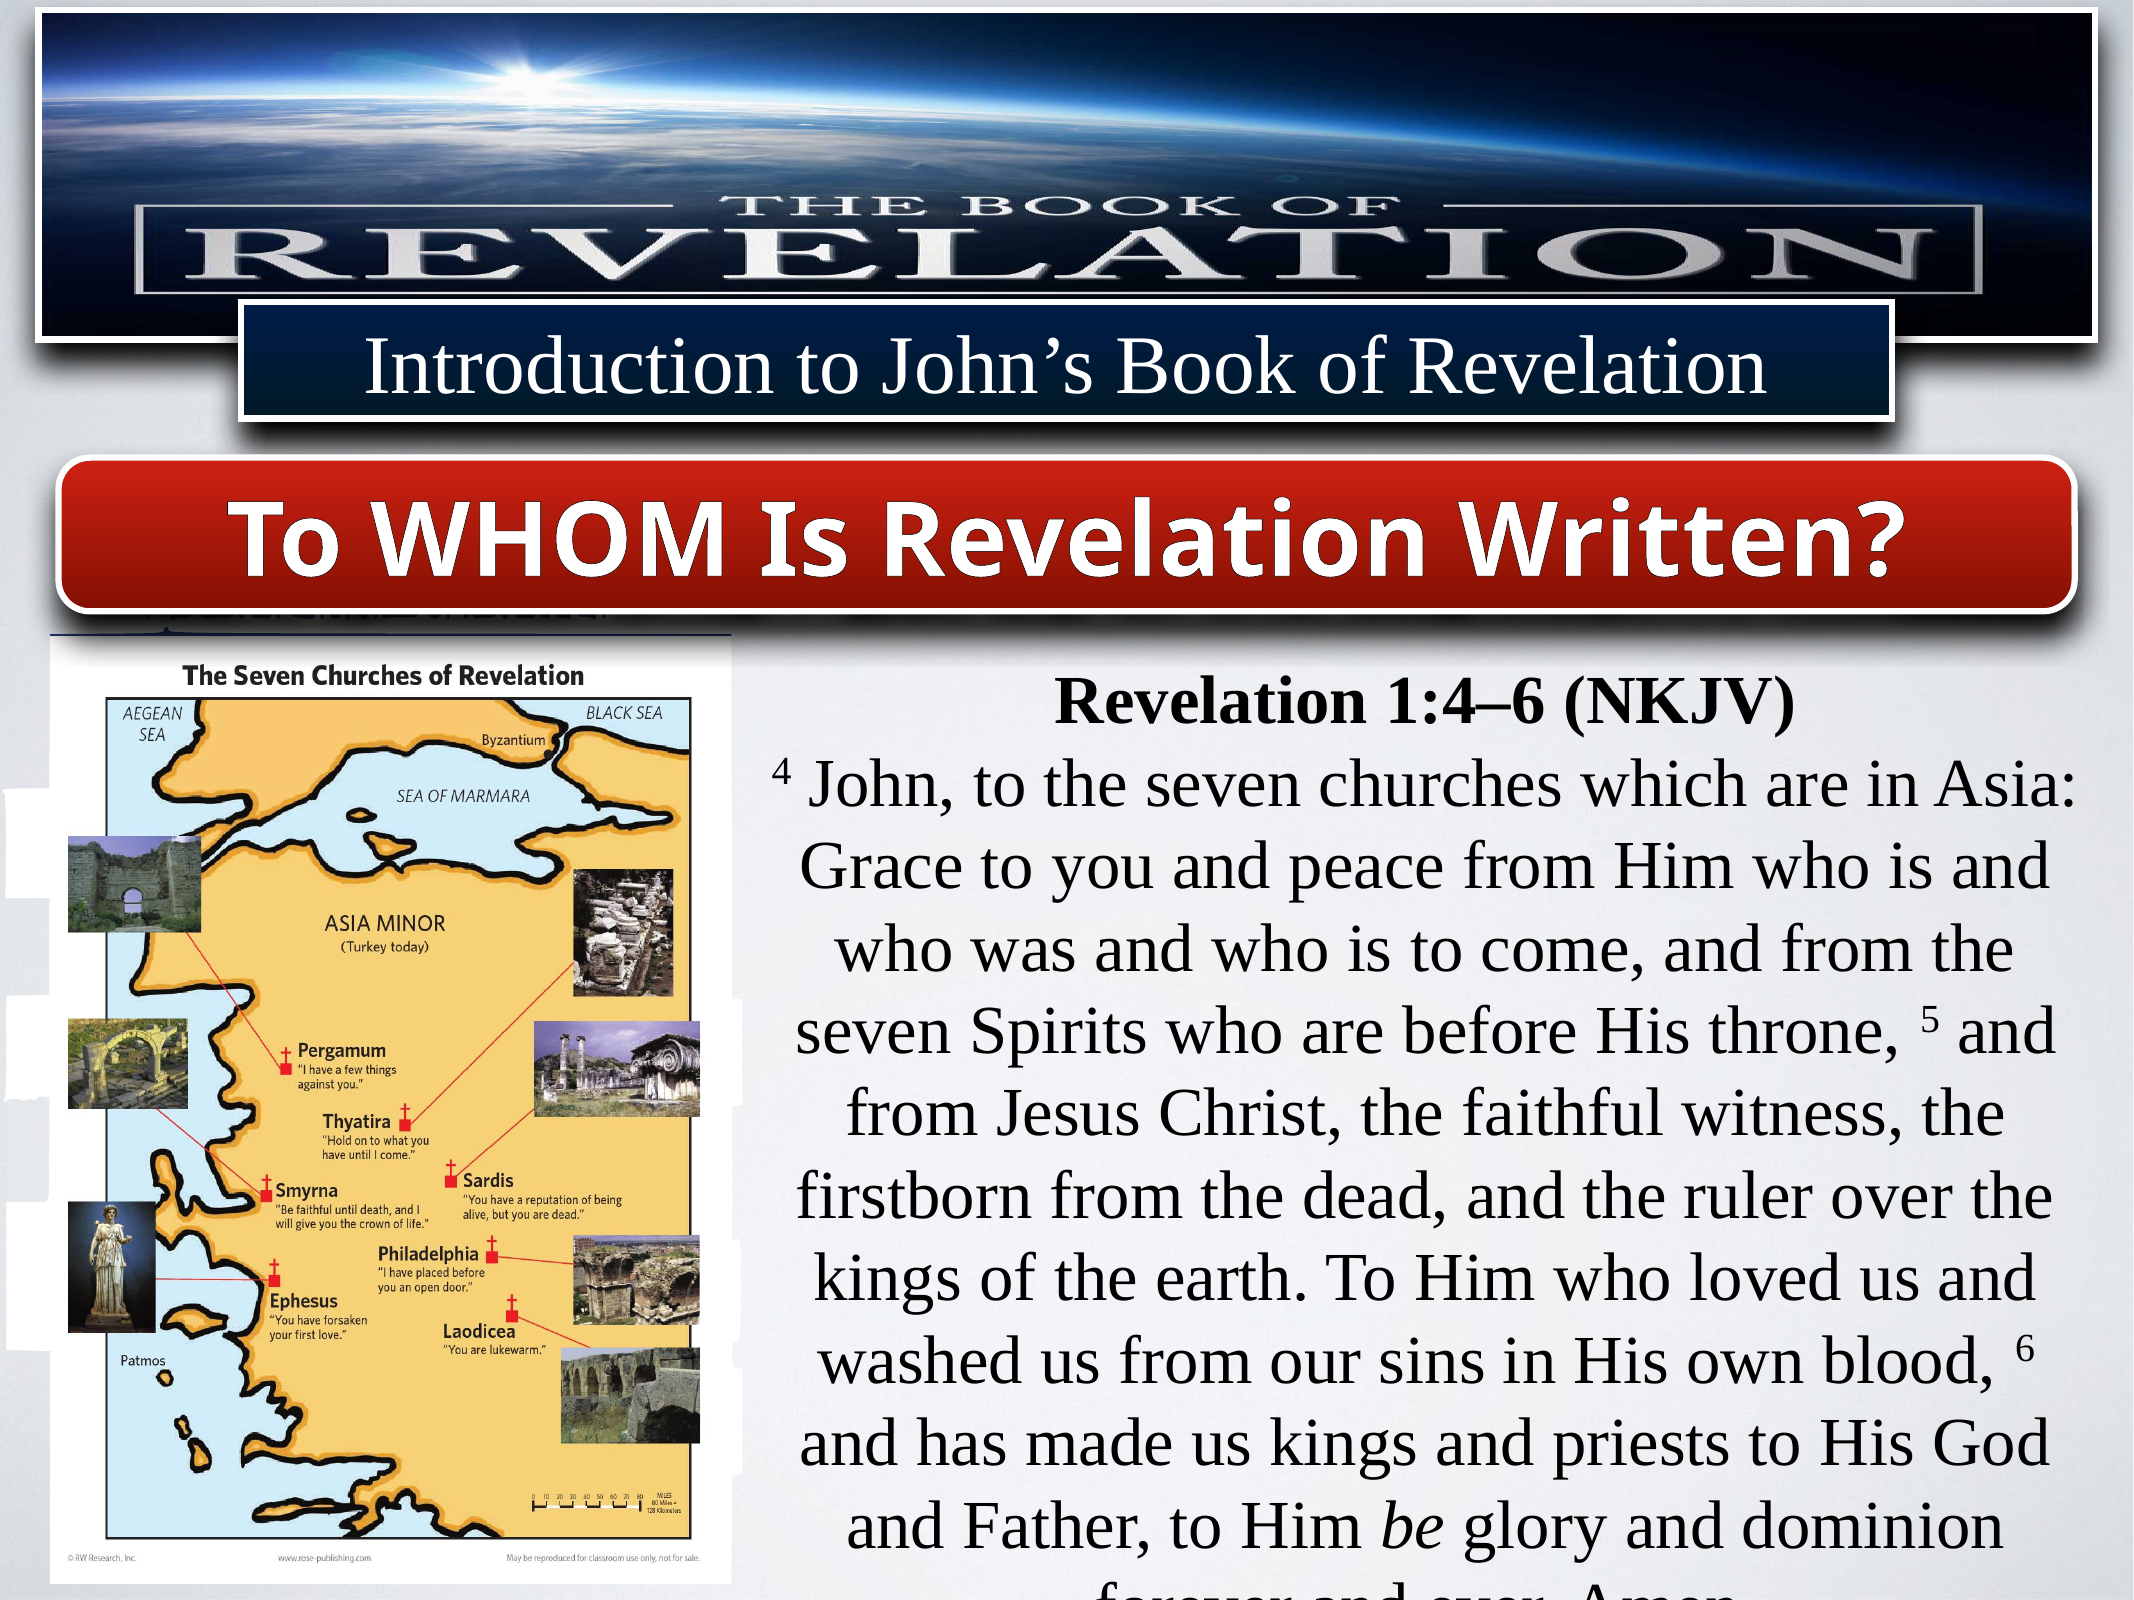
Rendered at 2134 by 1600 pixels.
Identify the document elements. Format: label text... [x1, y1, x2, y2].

text_box To WHOM Is Revelation Written? [58, 457, 2075, 612]
text_box Revelation 1:4–6 (NKJV) 4 John, to the seven churches which are in Asia: Grace to you and peace from Him who is and who was and who is to come, and from the seven Spirits who are before His throne, 5 and from Jesus Christ, the faithful witness, the firstborn from the dead, and the ruler over the kings of the earth. To Him who loved us and washed us from our sins in His own blood, 6 and has made us kings and priests to His God and Father, to Him be glory and dominion forever and ever. Amen. [756, 646, 2096, 1600]
text_box Introduction to John’s Book of Revelation [241, 337, 1892, 419]
picture [0, 0, 2134, 1600]
